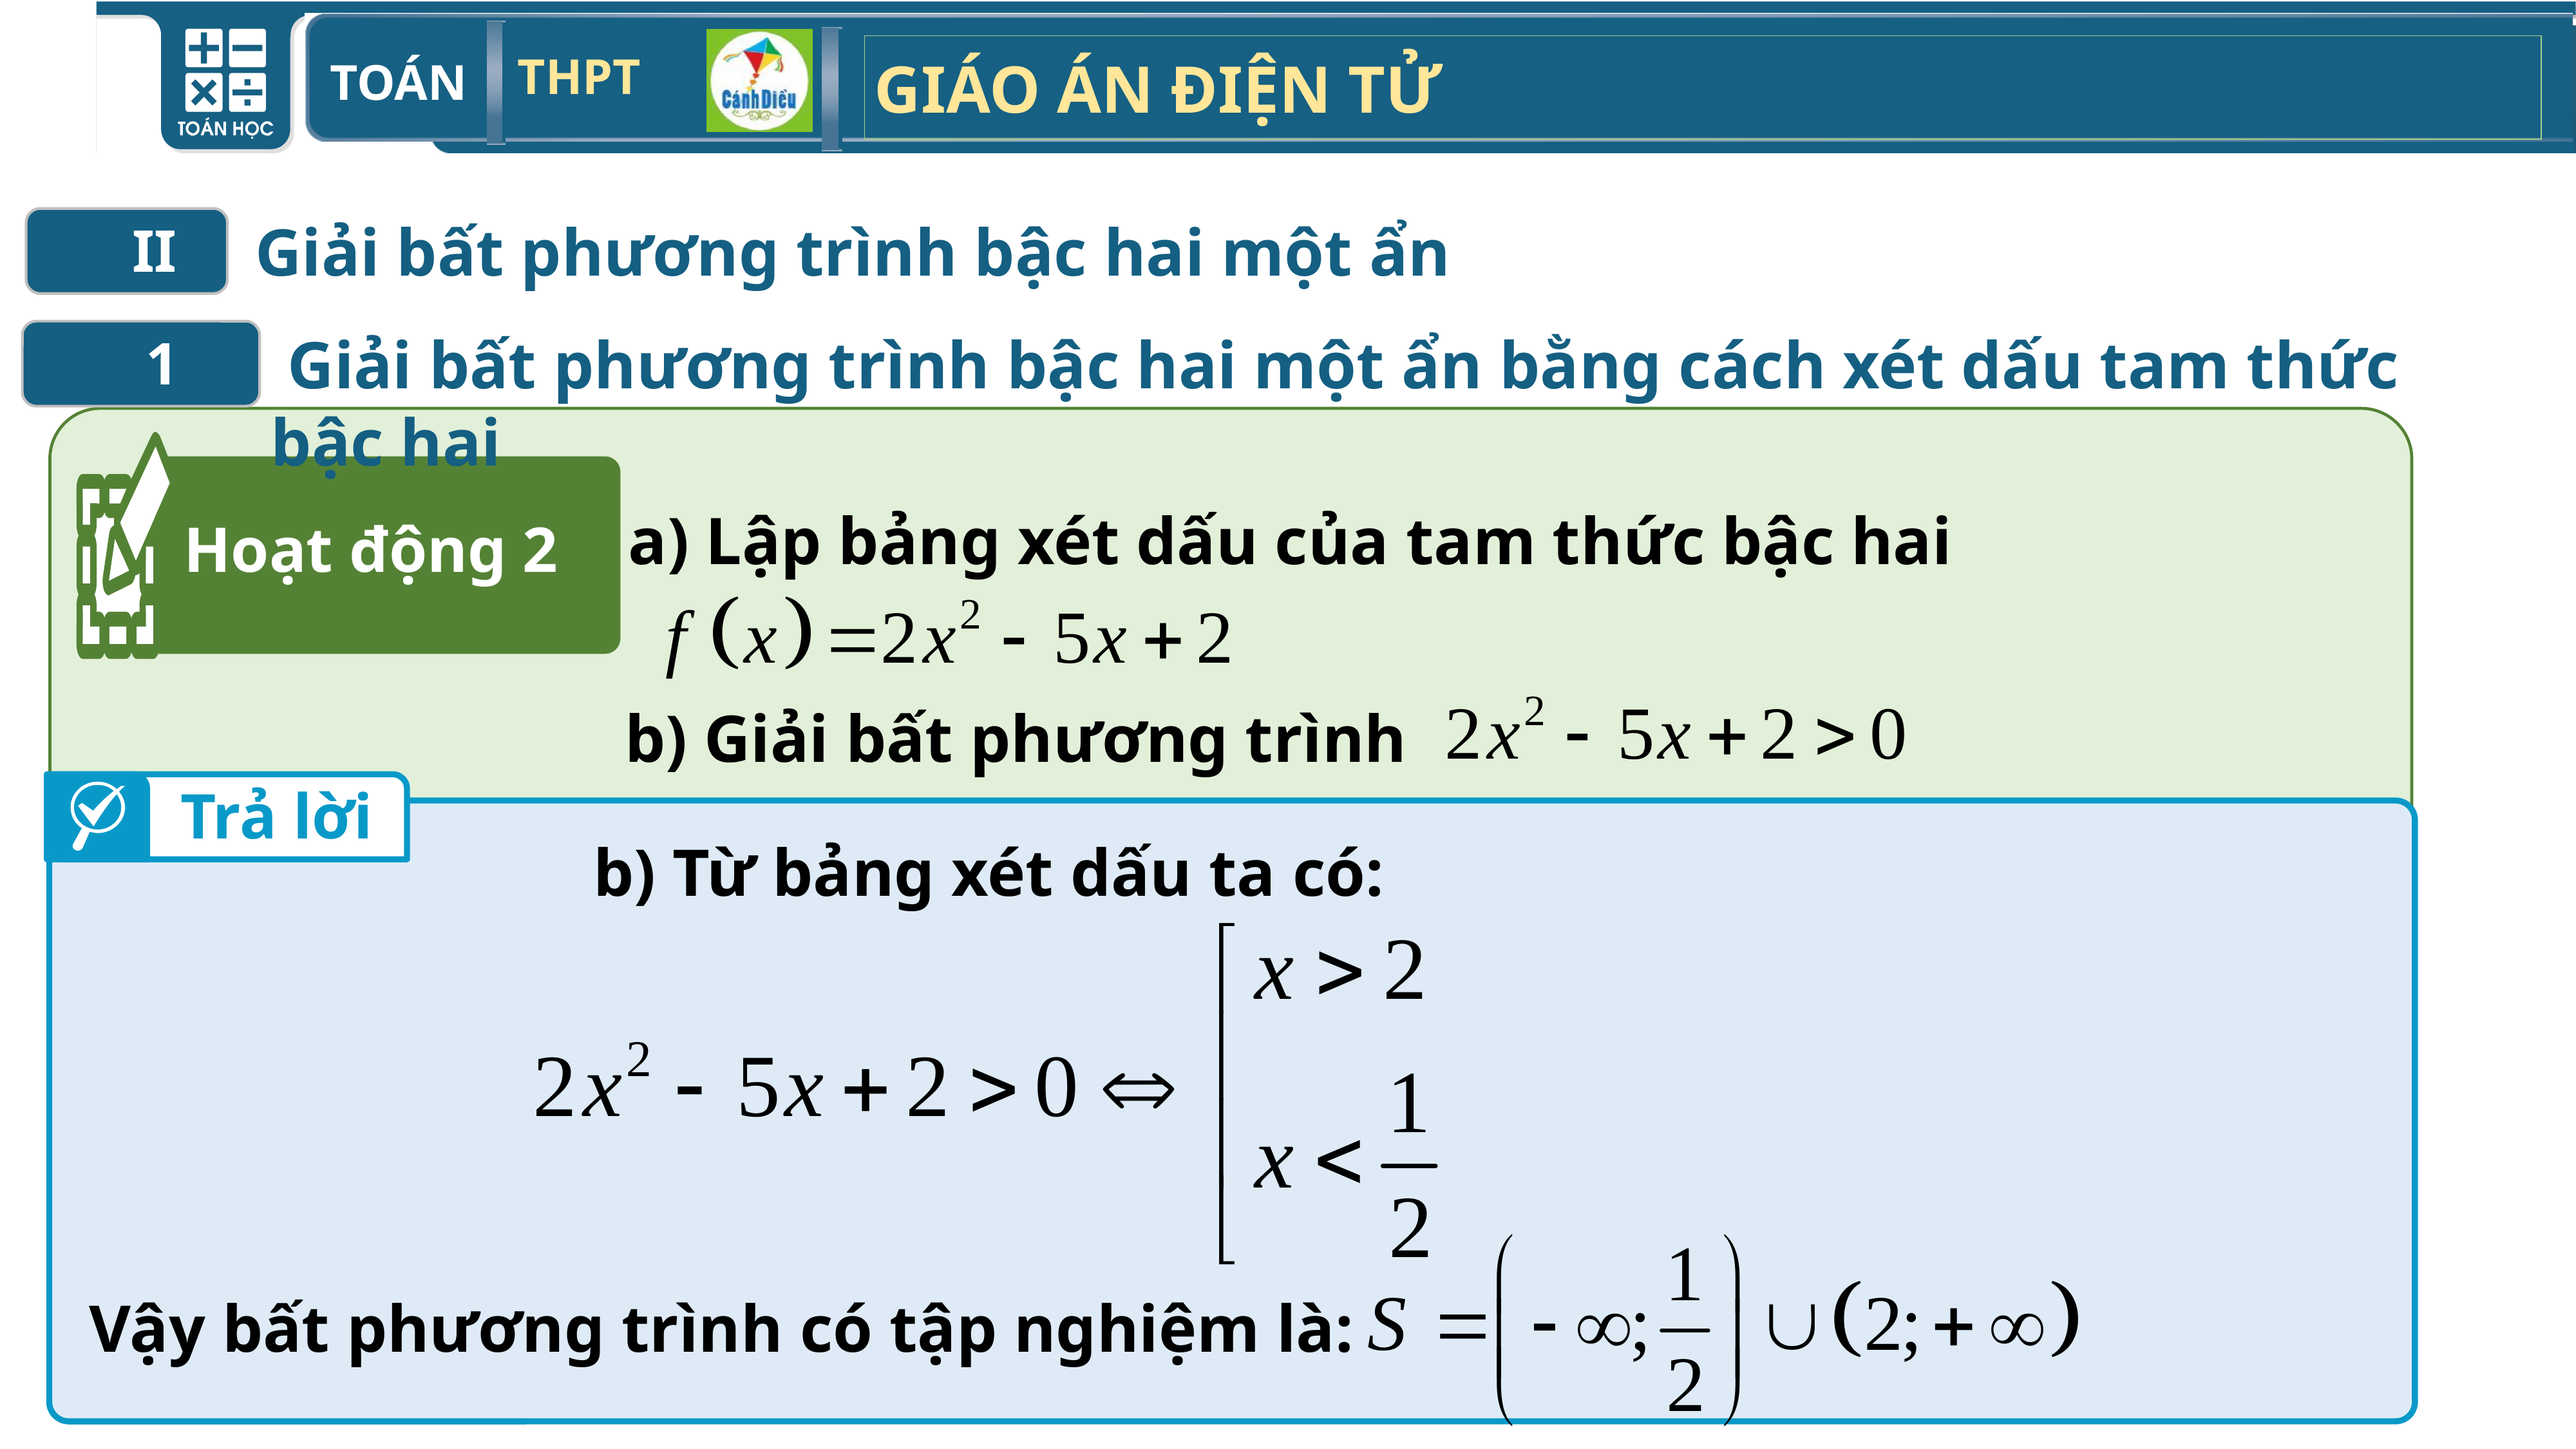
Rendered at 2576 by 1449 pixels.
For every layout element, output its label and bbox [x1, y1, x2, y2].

text_box [1441, 686, 1910, 766]
text_box [50, 493, 2412, 770]
text_box [46, 772, 2416, 1422]
text_box [22, 319, 2416, 486]
text_box [1282, 715, 1294, 734]
text_box [528, 916, 1442, 1273]
text_box [1354, 1218, 2088, 1443]
text_box [26, 207, 2055, 296]
text_box [648, 590, 1236, 696]
picture [97, 13, 2576, 153]
